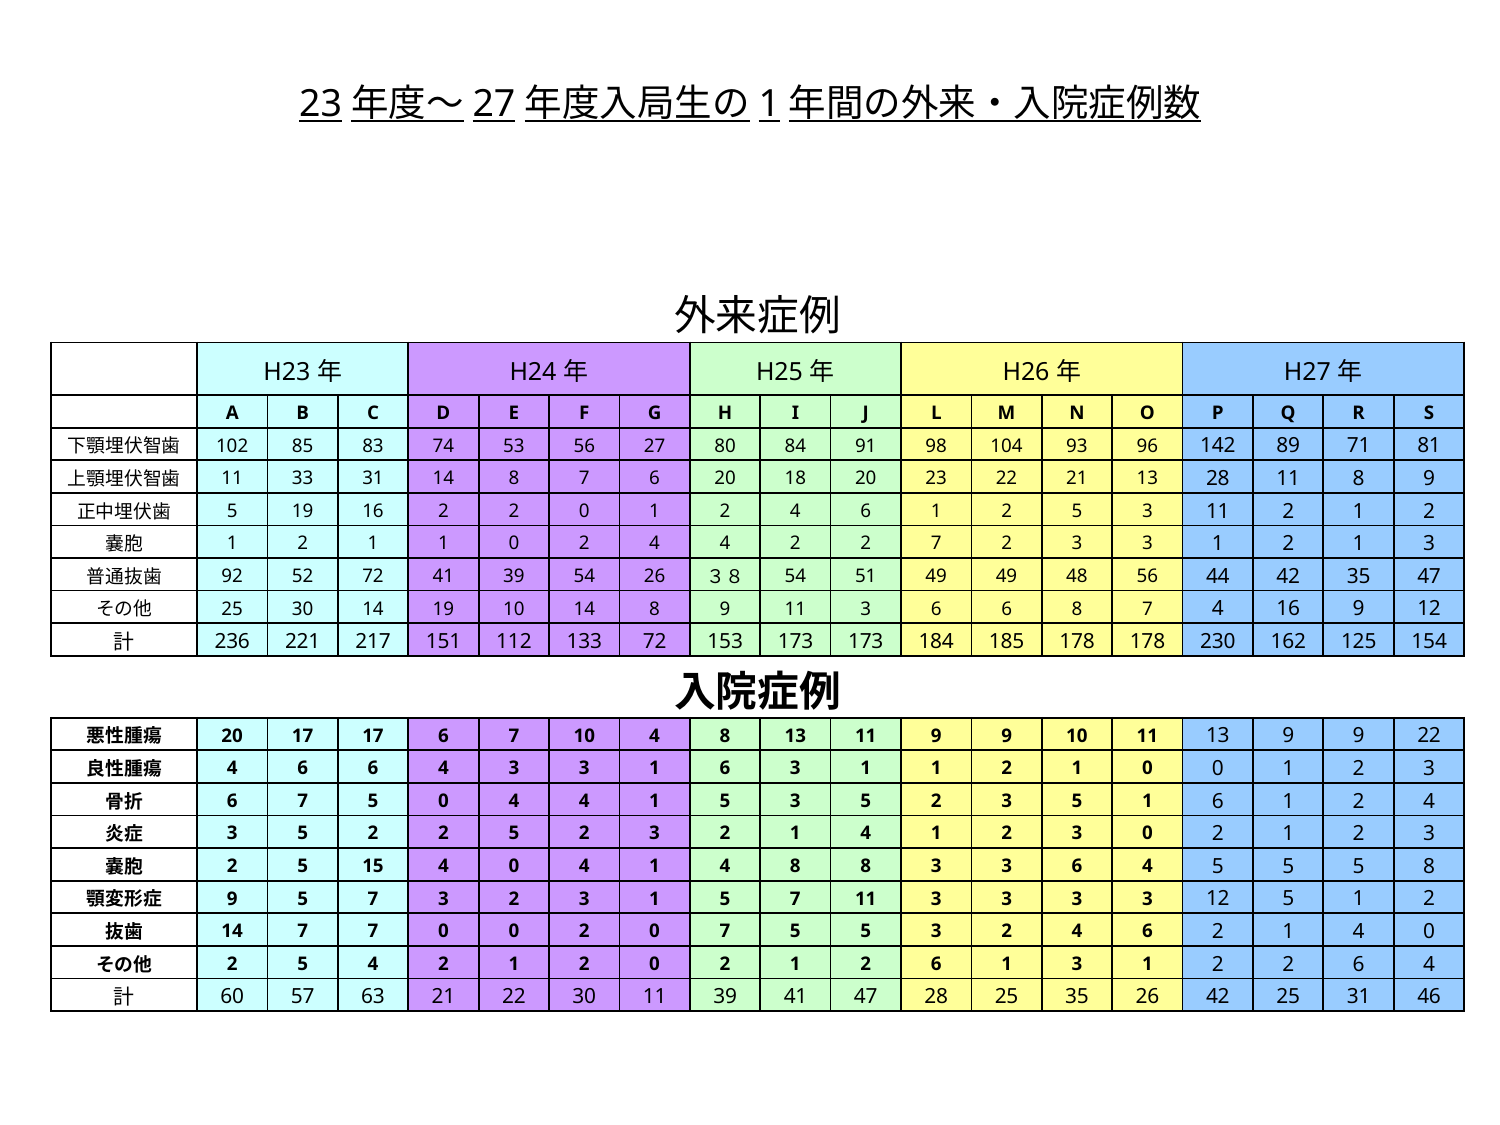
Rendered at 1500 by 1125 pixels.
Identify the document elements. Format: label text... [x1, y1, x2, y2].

table_cell 25 [1254, 979, 1322, 1010]
table_cell 56 [1113, 559, 1182, 590]
table_cell 83 [339, 429, 407, 459]
table_cell 0 [620, 947, 689, 978]
table_cell 4 [480, 784, 548, 815]
table_cell 3 [902, 914, 971, 945]
table_cell [52, 343, 196, 394]
table_cell 1 [1324, 526, 1393, 557]
table_cell 6 [268, 751, 337, 782]
table_cell 26 [620, 559, 689, 590]
table_cell 2 [1183, 914, 1252, 945]
table_cell J [831, 396, 900, 427]
table_cell 93 [1043, 429, 1111, 459]
table_cell 6 [691, 751, 759, 782]
table_cell 3 [1043, 816, 1111, 847]
table_cell 9 [198, 882, 267, 912]
table_cell 7 [902, 526, 971, 557]
table_cell 2 [1183, 947, 1252, 978]
table_cell 2 [972, 494, 1041, 525]
table_cell 151 [409, 624, 478, 655]
table_cell [52, 396, 196, 427]
table_cell 11 [761, 591, 830, 622]
table_cell 4 [761, 494, 830, 525]
table_cell 4 [831, 816, 900, 847]
table_cell 47 [1395, 559, 1463, 590]
table_cell 上顎埋伏智歯 [52, 461, 196, 492]
table_cell P [1183, 396, 1252, 427]
table_cell 178 [1113, 624, 1182, 655]
table_cell 8 [691, 719, 759, 749]
table_cell 2 [1395, 882, 1463, 912]
table_cell 3 [1043, 882, 1111, 912]
table_cell 6 [831, 494, 900, 525]
table_cell 20 [198, 719, 267, 749]
table_cell 3 [1395, 751, 1463, 782]
table_cell 2 [409, 494, 478, 525]
table_cell 2 [761, 526, 830, 557]
table_cell 5 [831, 784, 900, 815]
table_cell 1 [1254, 784, 1322, 815]
table_cell 1 [1113, 784, 1182, 815]
table_cell 2 [1324, 816, 1393, 847]
table_cell 6 [339, 751, 407, 782]
table_cell 1 [1043, 751, 1111, 782]
table_cell 89 [1254, 429, 1322, 459]
table_cell 9 [691, 591, 759, 622]
table_cell A [198, 396, 267, 427]
table_cell 39 [691, 979, 759, 1010]
table_cell H23年 [198, 343, 407, 394]
table_cell 49 [902, 559, 971, 590]
table_cell 5 [1183, 849, 1252, 880]
table_cell 30 [268, 591, 337, 622]
table_cell 2 [339, 816, 407, 847]
table_cell H24年 [409, 343, 689, 394]
table_cell 2 [691, 816, 759, 847]
table_cell 112 [480, 624, 548, 655]
table_cell 2 [691, 494, 759, 525]
table_cell 2 [1324, 784, 1393, 815]
table_cell 嚢胞 [52, 849, 196, 880]
table_cell 5 [268, 849, 337, 880]
table_cell 1 [620, 784, 689, 815]
table_cell 9 [1324, 591, 1393, 622]
table_cell 133 [550, 624, 619, 655]
table_cell 1 [1113, 947, 1182, 978]
table_cell 3 [972, 882, 1041, 912]
table_cell 22 [480, 979, 548, 1010]
table_cell 230 [1183, 624, 1252, 655]
table_cell 3 [972, 849, 1041, 880]
table_cell 5 [831, 914, 900, 945]
table_cell 33 [268, 461, 337, 492]
table_cell その他 [52, 591, 196, 622]
table_cell 54 [761, 559, 830, 590]
table_cell 74 [409, 429, 478, 459]
table_cell 184 [902, 624, 971, 655]
table_cell 221 [268, 624, 337, 655]
table_cell 1 [409, 526, 478, 557]
table_cell 3 [761, 784, 830, 815]
table_cell 8 [1324, 461, 1393, 492]
table_cell 2 [550, 914, 619, 945]
table_cell 1 [1254, 914, 1322, 945]
table_cell 1 [902, 816, 971, 847]
table_cell 84 [761, 429, 830, 459]
table_cell 91 [831, 429, 900, 459]
table_cell 7 [339, 914, 407, 945]
table_cell 7 [1113, 591, 1182, 622]
table_cell 2 [480, 882, 548, 912]
table_cell 7 [550, 461, 619, 492]
table_cell 92 [198, 559, 267, 590]
table_cell 13 [1183, 719, 1252, 749]
table_cell E [480, 396, 548, 427]
table_cell 2 [831, 526, 900, 557]
table_cell 抜歯 [52, 914, 196, 945]
table_cell 1 [761, 947, 830, 978]
table_cell 6 [198, 784, 267, 815]
table_cell 5 [1324, 849, 1393, 880]
table_cell 1 [1254, 816, 1322, 847]
table_cell 7 [761, 882, 830, 912]
table_cell 2 [1254, 494, 1322, 525]
table_cell 0 [480, 914, 548, 945]
table_cell 4 [691, 849, 759, 880]
table_cell 21 [1043, 461, 1111, 492]
table_cell 8 [1395, 849, 1463, 880]
table_cell 72 [339, 559, 407, 590]
table_cell 41 [409, 559, 478, 590]
table_cell 1 [1183, 526, 1252, 557]
table_cell 16 [339, 494, 407, 525]
table_cell 19 [268, 494, 337, 525]
table_cell 178 [1043, 624, 1111, 655]
table_cell 3 [409, 882, 478, 912]
table_cell 4 [1183, 591, 1252, 622]
table_cell 5 [1043, 784, 1111, 815]
table_cell 51 [831, 559, 900, 590]
table_cell 1 [902, 751, 971, 782]
table_cell 正中埋伏歯 [52, 494, 196, 525]
table_cell 2 [691, 947, 759, 978]
table_cell 0 [1113, 751, 1182, 782]
table_cell 1 [1324, 882, 1393, 912]
table_cell 12 [1395, 591, 1463, 622]
table_cell 35 [1324, 559, 1393, 590]
table_cell 162 [1254, 624, 1322, 655]
table_cell 4 [198, 751, 267, 782]
table_cell Q [1254, 396, 1322, 427]
table_cell 11 [1113, 719, 1182, 749]
table_cell 26 [1113, 979, 1182, 1010]
table_cell 21 [409, 979, 478, 1010]
table_cell 3 [1043, 526, 1111, 557]
table_cell 2 [972, 914, 1041, 945]
table_cell 6 [1183, 784, 1252, 815]
table_cell 2 [1395, 494, 1463, 525]
table_cell 28 [902, 979, 971, 1010]
table_cell 22 [1395, 719, 1463, 749]
table_cell 102 [198, 429, 267, 459]
table_cell 0 [480, 849, 548, 880]
table_cell 4 [339, 947, 407, 978]
table_cell 8 [831, 849, 900, 880]
table_cell 0 [550, 494, 619, 525]
table_cell 14 [409, 461, 478, 492]
table_cell 98 [902, 429, 971, 459]
table_cell 2 [831, 947, 900, 978]
table_cell 3 [1113, 526, 1182, 557]
table_cell 4 [550, 849, 619, 880]
table_cell 2 [972, 526, 1041, 557]
table_cell 11 [198, 461, 267, 492]
table_cell 9 [902, 719, 971, 749]
table_cell 104 [972, 429, 1041, 459]
table_cell 3 [972, 784, 1041, 815]
table_cell 4 [1395, 947, 1463, 978]
table_cell 2 [972, 816, 1041, 847]
table_cell 31 [339, 461, 407, 492]
table_cell 2 [198, 849, 267, 880]
table_cell 顎変形症 [52, 882, 196, 912]
table_cell 5 [268, 816, 337, 847]
table_cell 5 [268, 882, 337, 912]
table_cell 3 [198, 816, 267, 847]
table_cell 28 [1183, 461, 1252, 492]
table_cell 44 [1183, 559, 1252, 590]
table_cell 1 [339, 526, 407, 557]
table_cell 56 [550, 429, 619, 459]
table_cell 25 [972, 979, 1041, 1010]
table_cell 63 [339, 979, 407, 1010]
table_cell 39 [480, 559, 548, 590]
table_cell 6 [1324, 947, 1393, 978]
table_cell 1 [902, 494, 971, 525]
table_cell 125 [1324, 624, 1393, 655]
table_cell 4 [550, 784, 619, 815]
table_cell 3 [550, 882, 619, 912]
table_cell 10 [480, 591, 548, 622]
table_cell 2 [268, 526, 337, 557]
table_cell 0 [1183, 751, 1252, 782]
table_cell 7 [480, 719, 548, 749]
table_cell 11 [1254, 461, 1322, 492]
table_cell 1 [972, 947, 1041, 978]
table_cell R [1324, 396, 1393, 427]
text_box 23年度〜27年度入局生の1年間の外来・入院症例数 [284, 71, 1217, 132]
table_cell 9 [1254, 719, 1322, 749]
table_cell I [761, 396, 830, 427]
table_cell 5 [1254, 849, 1322, 880]
table_cell 2 [972, 751, 1041, 782]
table_cell 96 [1113, 429, 1182, 459]
table_cell 47 [831, 979, 900, 1010]
table_cell 計 [52, 624, 196, 655]
table_header 外来症例 [51, 281, 1464, 342]
table_cell 2 [1254, 526, 1322, 557]
table_cell G [620, 396, 689, 427]
table_cell 1 [831, 751, 900, 782]
table_cell 2 [902, 784, 971, 815]
table_cell 7 [268, 914, 337, 945]
table_cell 2 [550, 947, 619, 978]
table_cell H [691, 396, 759, 427]
table_cell 下顎埋伏智歯 [52, 429, 196, 459]
table_cell 4 [1395, 784, 1463, 815]
table_cell 30 [550, 979, 619, 1010]
table_cell 7 [268, 784, 337, 815]
table_cell 9 [1324, 719, 1393, 749]
table_cell 3 [902, 882, 971, 912]
table_cell 173 [831, 624, 900, 655]
table_cell 2 [409, 816, 478, 847]
table_cell 173 [761, 624, 830, 655]
table_cell 42 [1183, 979, 1252, 1010]
table_cell F [550, 396, 619, 427]
table_cell 5 [761, 914, 830, 945]
table_cell N [1043, 396, 1111, 427]
table_cell 5 [198, 494, 267, 525]
table_cell 142 [1183, 429, 1252, 459]
table_cell 3 [1395, 526, 1463, 557]
table_cell 71 [1324, 429, 1393, 459]
table_cell H27年 [1183, 343, 1463, 394]
table_cell 0 [409, 784, 478, 815]
table_cell 10 [1043, 719, 1111, 749]
table_cell 19 [409, 591, 478, 622]
table_cell 48 [1043, 559, 1111, 590]
table_cell 10 [550, 719, 619, 749]
table_cell 1 [1324, 494, 1393, 525]
table_cell 1 [620, 751, 689, 782]
table_cell 2 [1324, 751, 1393, 782]
table_cell 1 [761, 816, 830, 847]
table_cell 5 [1043, 494, 1111, 525]
table_cell 20 [691, 461, 759, 492]
table_cell 15 [339, 849, 407, 880]
table_cell 11 [831, 882, 900, 912]
table_cell 4 [1113, 849, 1182, 880]
table_cell 2 [1183, 816, 1252, 847]
table_cell L [902, 396, 971, 427]
table_cell H25年 [691, 343, 900, 394]
table_cell 14 [550, 591, 619, 622]
table_cell 9 [1395, 461, 1463, 492]
table_cell 25 [198, 591, 267, 622]
table_cell 11 [1183, 494, 1252, 525]
table_cell 12 [1183, 882, 1252, 912]
table_cell 1 [620, 882, 689, 912]
table_cell 42 [1254, 559, 1322, 590]
table_cell 2 [1254, 947, 1322, 978]
table_cell 17 [268, 719, 337, 749]
table_cell 3 [480, 751, 548, 782]
table_cell 0 [409, 914, 478, 945]
table_cell 185 [972, 624, 1041, 655]
table_cell 35 [1043, 979, 1111, 1010]
table_cell 16 [1254, 591, 1322, 622]
table_cell 3 [1395, 816, 1463, 847]
table_cell 18 [761, 461, 830, 492]
table_cell O [1113, 396, 1182, 427]
table_cell 52 [268, 559, 337, 590]
table_cell 3 [1043, 947, 1111, 978]
table_cell 27 [620, 429, 689, 459]
table_cell 31 [1324, 979, 1393, 1010]
table_cell 悪性腫瘍 [52, 719, 196, 749]
table_cell 5 [268, 947, 337, 978]
table_cell B [268, 396, 337, 427]
table_cell 153 [691, 624, 759, 655]
table_cell 3 [831, 591, 900, 622]
table_cell 6 [1043, 849, 1111, 880]
table_cell 2 [550, 816, 619, 847]
table_cell 8 [1043, 591, 1111, 622]
table_cell 41 [761, 979, 830, 1010]
table_cell 1 [620, 494, 689, 525]
table_cell 14 [339, 591, 407, 622]
table_cell 5 [691, 882, 759, 912]
table_cell 81 [1395, 429, 1463, 459]
table_cell 6 [1113, 914, 1182, 945]
table_cell 6 [972, 591, 1041, 622]
table_cell ３８ [691, 559, 759, 590]
table_cell 8 [480, 461, 548, 492]
table_cell 2 [480, 494, 548, 525]
table_cell 17 [339, 719, 407, 749]
table_cell 5 [339, 784, 407, 815]
table_cell 7 [691, 914, 759, 945]
table_cell 入院症例 [51, 657, 1464, 717]
table_cell 60 [198, 979, 267, 1010]
table_cell 6 [620, 461, 689, 492]
table_cell 5 [480, 816, 548, 847]
table_cell 217 [339, 624, 407, 655]
table_cell 11 [620, 979, 689, 1010]
table_cell 0 [1395, 914, 1463, 945]
table_cell H26年 [902, 343, 1182, 394]
table_cell 49 [972, 559, 1041, 590]
table_cell 23 [902, 461, 971, 492]
table_cell 57 [268, 979, 337, 1010]
table_cell 13 [1113, 461, 1182, 492]
table_cell S [1395, 396, 1463, 427]
table_cell 1 [198, 526, 267, 557]
table_cell 計 [52, 979, 196, 1010]
table_cell 炎症 [52, 816, 196, 847]
table_cell 3 [761, 751, 830, 782]
table_cell 53 [480, 429, 548, 459]
table_cell 0 [480, 526, 548, 557]
table_cell 骨折 [52, 784, 196, 815]
table_cell C [339, 396, 407, 427]
table_cell 85 [268, 429, 337, 459]
table_cell D [409, 396, 478, 427]
table_cell 0 [620, 914, 689, 945]
table_cell 2 [198, 947, 267, 978]
table_cell 54 [550, 559, 619, 590]
table_cell 8 [761, 849, 830, 880]
table_cell 46 [1395, 979, 1463, 1010]
table_cell 3 [1113, 494, 1182, 525]
table_cell 4 [620, 719, 689, 749]
table_cell 13 [761, 719, 830, 749]
table_cell 1 [480, 947, 548, 978]
table_cell 2 [550, 526, 619, 557]
table_cell 嚢胞 [52, 526, 196, 557]
table_cell 4 [1043, 914, 1111, 945]
table_cell 1 [1254, 751, 1322, 782]
table_cell 2 [409, 947, 478, 978]
table_cell 4 [691, 526, 759, 557]
table_cell その他 [52, 947, 196, 978]
table_cell 22 [972, 461, 1041, 492]
table_cell 6 [902, 947, 971, 978]
table_cell 20 [831, 461, 900, 492]
table_cell 4 [620, 526, 689, 557]
table_cell 7 [339, 882, 407, 912]
table_cell 11 [831, 719, 900, 749]
table_cell 154 [1395, 624, 1463, 655]
table_cell 3 [902, 849, 971, 880]
table_cell 80 [691, 429, 759, 459]
table_cell 0 [1113, 816, 1182, 847]
table_cell 14 [198, 914, 267, 945]
table_cell 6 [409, 719, 478, 749]
table_cell 1 [620, 849, 689, 880]
table_cell 良性腫瘍 [52, 751, 196, 782]
table_cell 3 [620, 816, 689, 847]
table_cell 5 [1254, 882, 1322, 912]
table_cell 236 [198, 624, 267, 655]
table_cell M [972, 396, 1041, 427]
table_cell 3 [1113, 882, 1182, 912]
table_cell 8 [620, 591, 689, 622]
table_cell 6 [902, 591, 971, 622]
table_cell 4 [1324, 914, 1393, 945]
table_cell 3 [550, 751, 619, 782]
table_cell 4 [409, 751, 478, 782]
table_cell 72 [620, 624, 689, 655]
table_cell 9 [972, 719, 1041, 749]
table_cell 普通抜歯 [52, 559, 196, 590]
table_cell 5 [691, 784, 759, 815]
table_cell 4 [409, 849, 478, 880]
